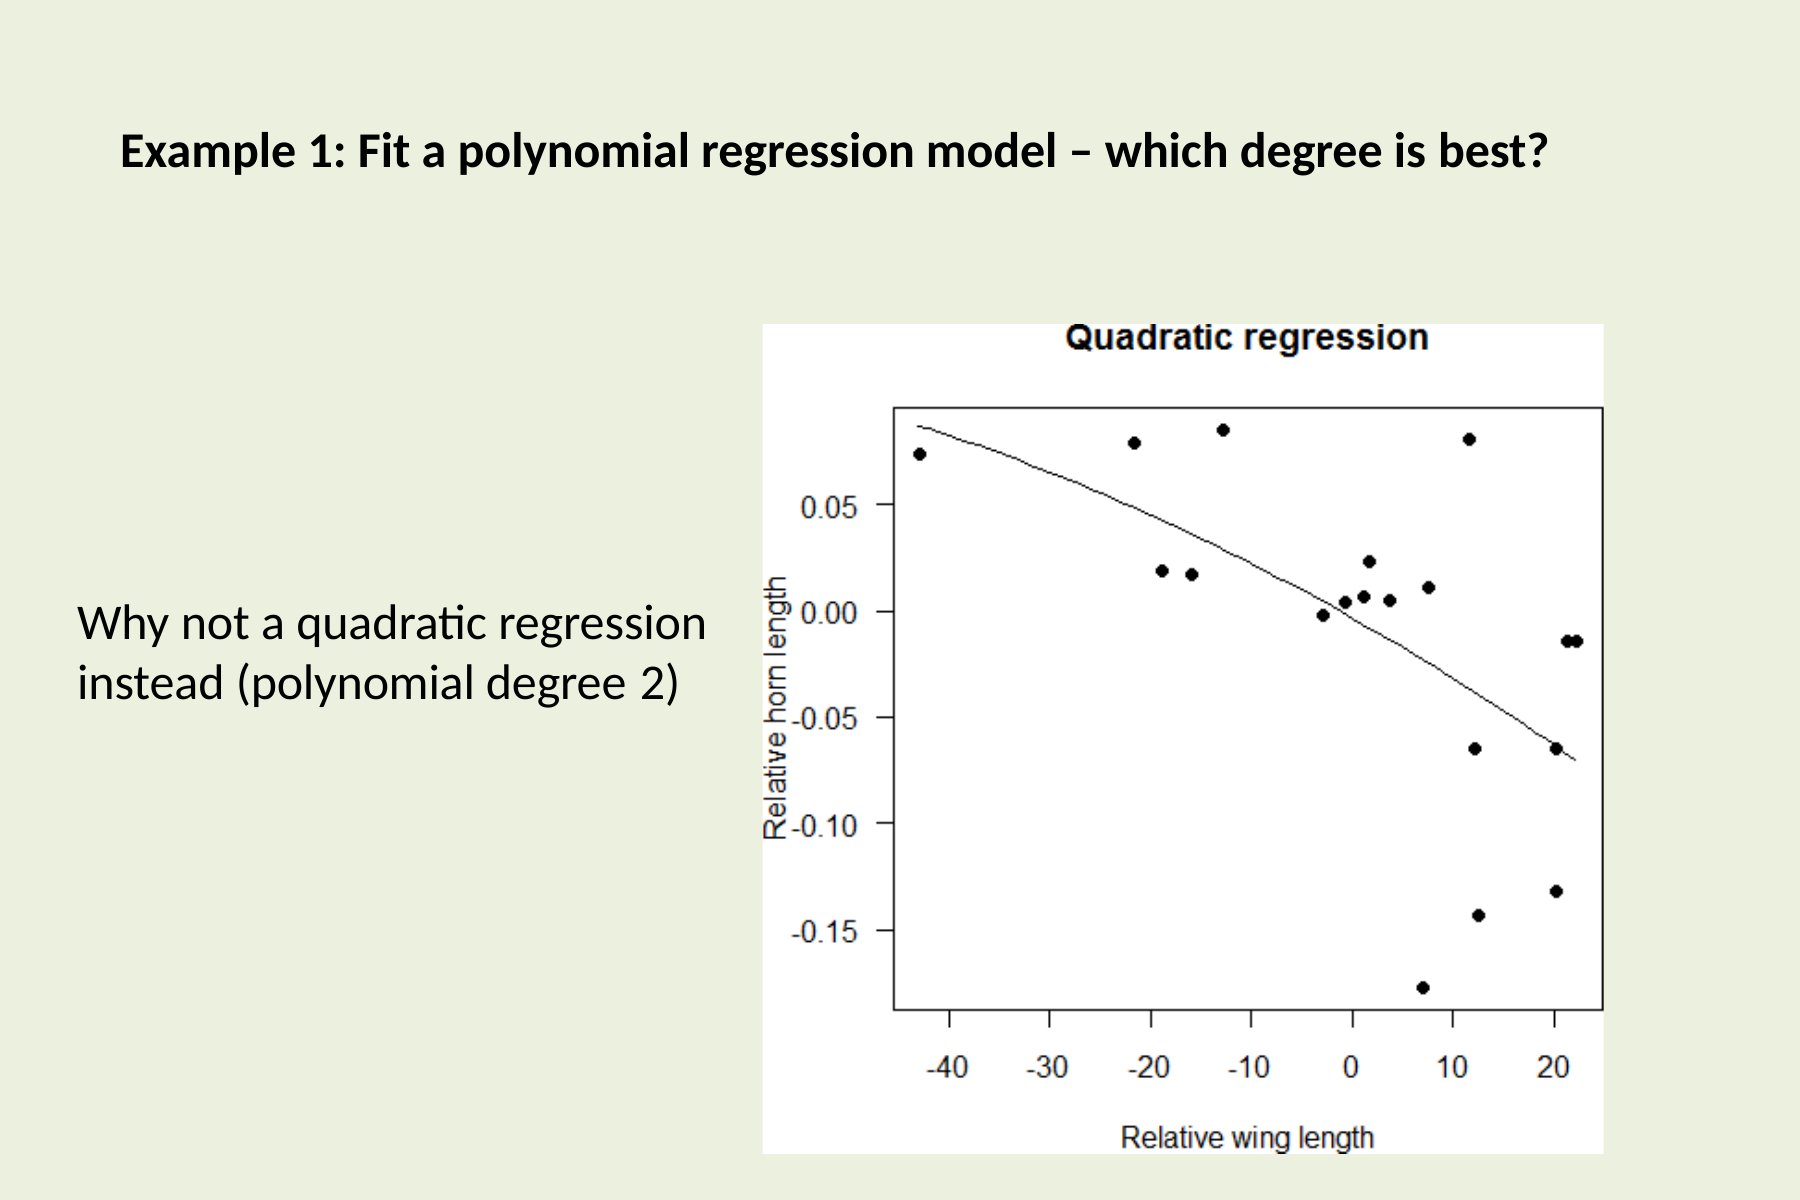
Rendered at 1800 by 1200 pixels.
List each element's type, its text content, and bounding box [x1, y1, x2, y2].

text_box [762, 324, 1604, 1154]
title Example 1: Fit a polynomial regression model – which degree is best? [117, 115, 1559, 318]
text_box Why not a quadratic regression instead (polynomial degree 2) [75, 587, 720, 710]
